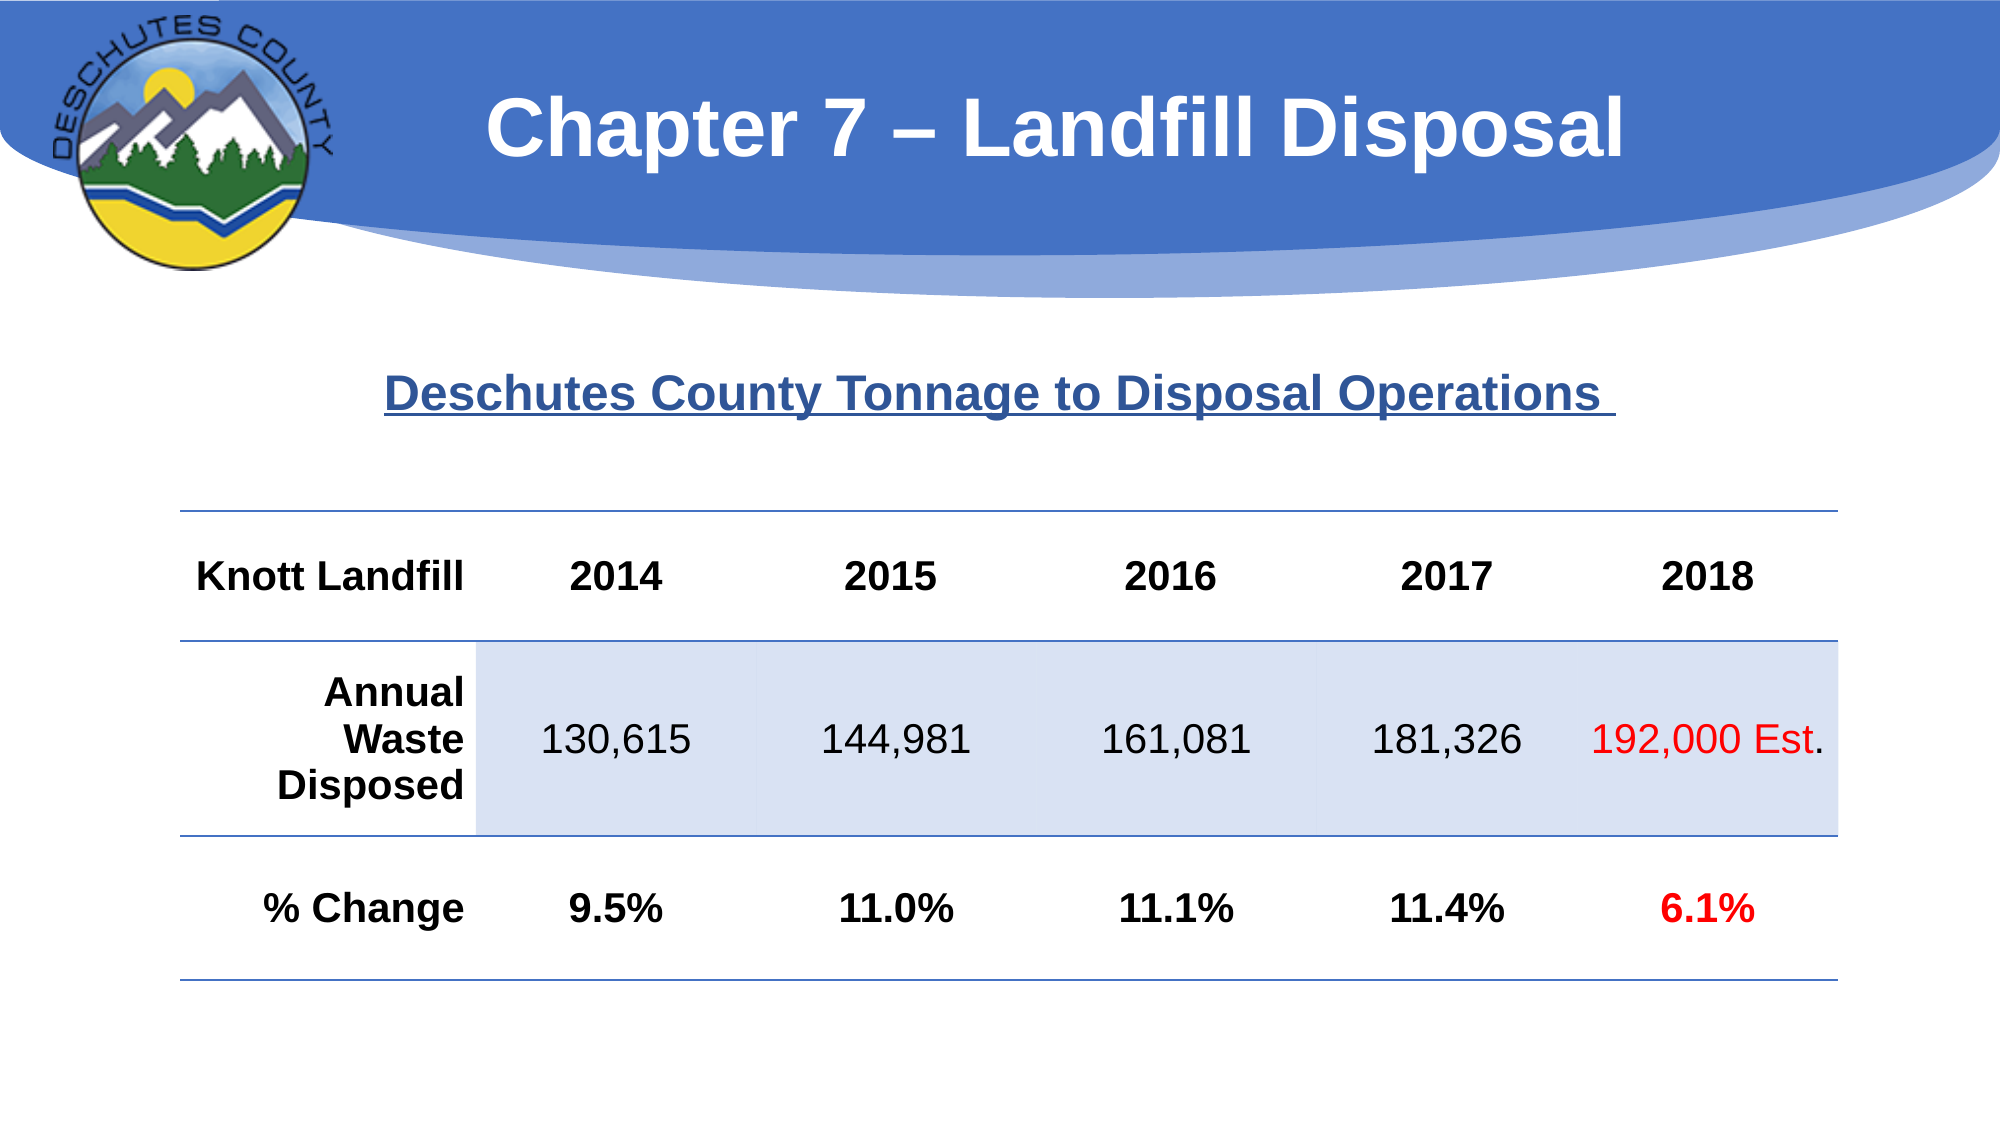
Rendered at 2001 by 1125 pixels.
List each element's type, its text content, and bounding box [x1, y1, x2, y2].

table_cell 130,615 [476, 642, 756, 835]
text_box [343, 137, 2000, 299]
table_header 2017 [1317, 512, 1578, 640]
table_header 2016 [1036, 512, 1317, 640]
table_cell 6.1% [1578, 837, 1838, 979]
table_header 2018 [1578, 512, 1838, 640]
table_cell 181,326 [1317, 642, 1578, 835]
table_cell Annual Waste Disposed [180, 642, 476, 835]
table_cell % Change [180, 837, 476, 979]
table_cell 161,081 [1036, 642, 1317, 835]
table_header 2014 [476, 512, 756, 640]
table_header Knott Landfill [180, 512, 476, 640]
picture [53, 15, 333, 271]
text_box Chapter 7 – Landfill Disposal [333, 65, 1896, 181]
table_cell 192,000 Est. [1578, 642, 1838, 835]
text_box Deschutes County Tonnage to Disposal Operations [313, 353, 1687, 428]
table_cell 11.4% [1317, 837, 1578, 979]
table_cell 11.1% [1036, 837, 1317, 979]
table_header 2015 [756, 512, 1036, 640]
table_cell 11.0% [756, 837, 1036, 979]
table_cell 144,981 [756, 642, 1036, 835]
table_cell 9.5% [476, 837, 756, 979]
text_box [0, 0, 2000, 257]
